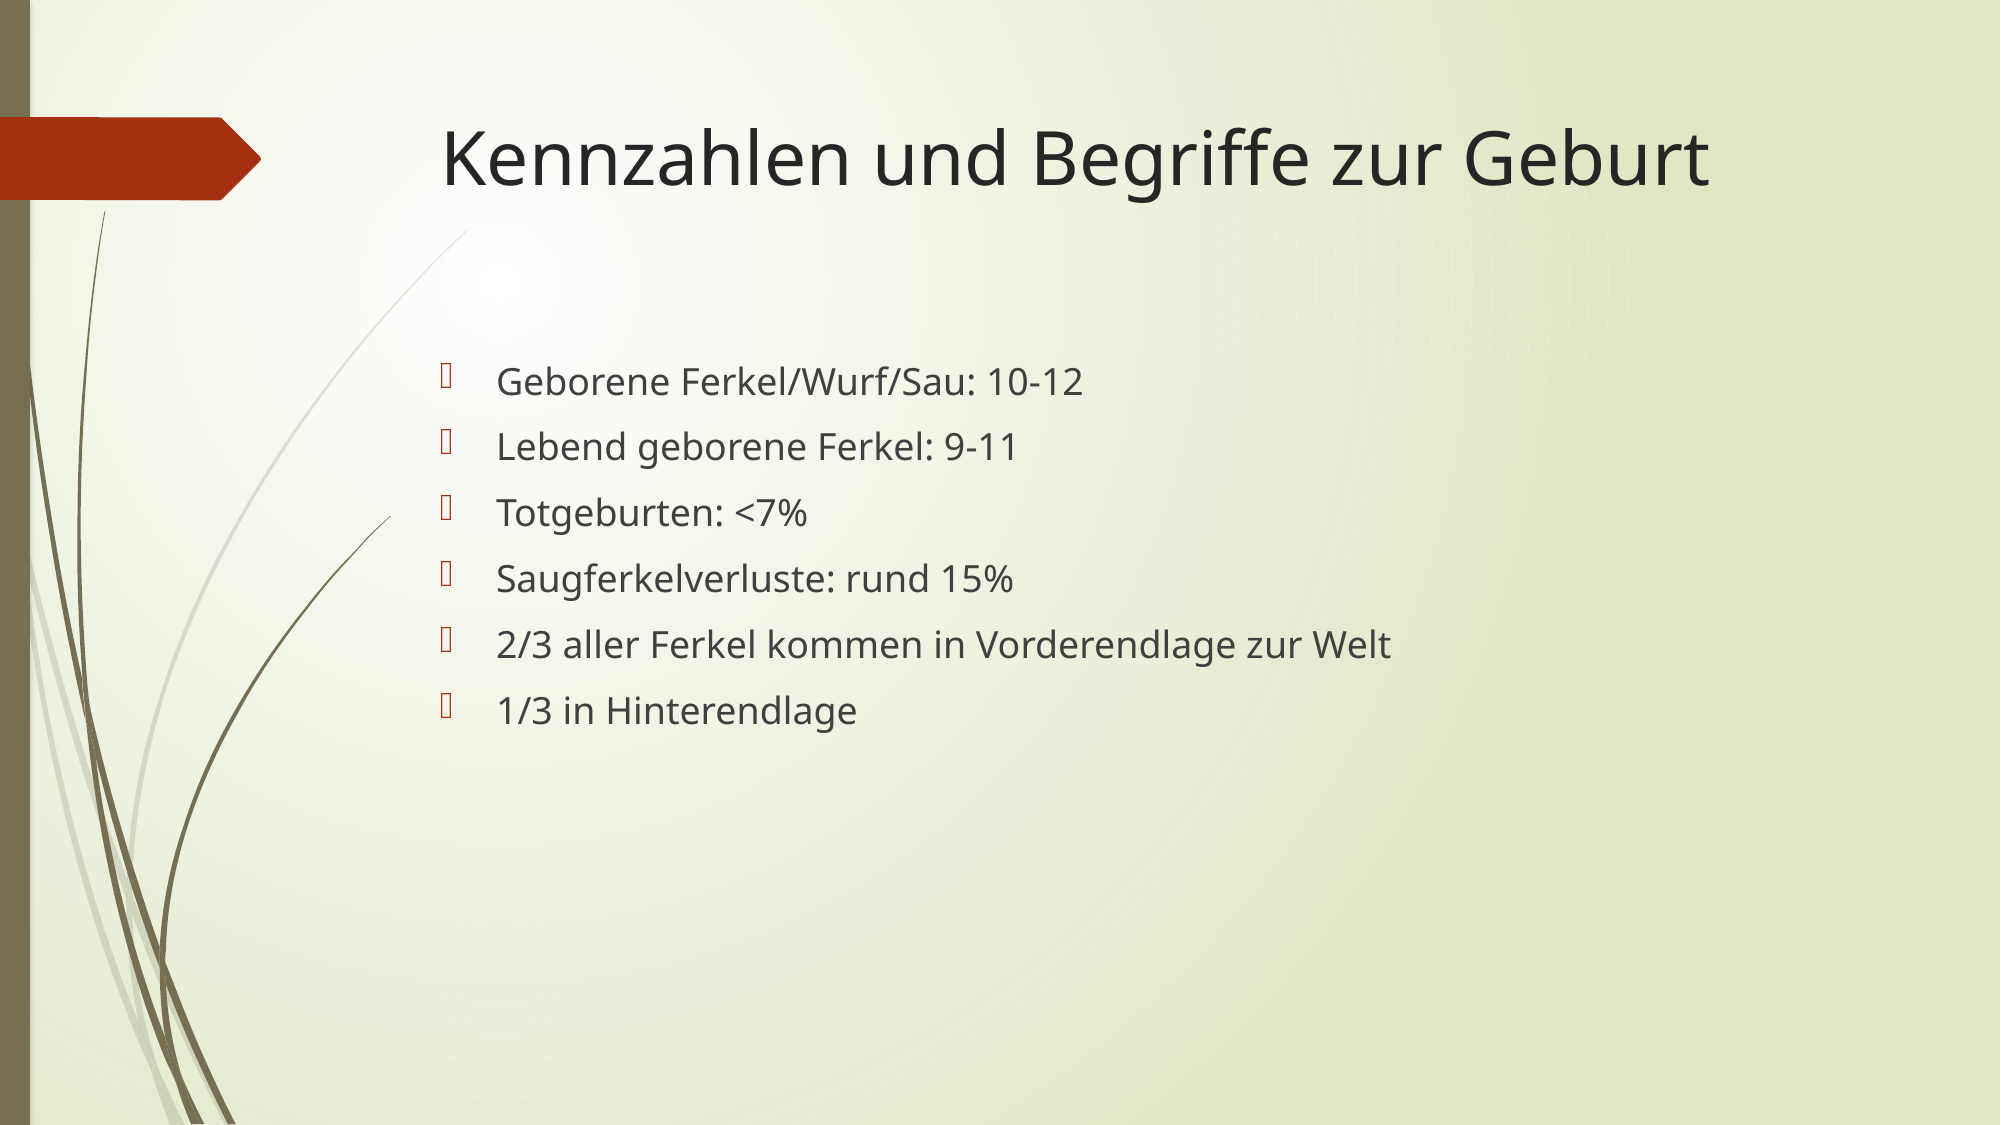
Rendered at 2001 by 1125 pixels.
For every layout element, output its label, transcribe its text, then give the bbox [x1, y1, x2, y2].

title Kennzahlen und Begriffe zur Geburt [425, 102, 1888, 313]
list Geborene Ferkel/Wurf/Sau: 10-12 Lebend geborene Ferkel: 9-11 Totgeburten: <7% Saugferkelverluste: rund 15% 2/3 aller Ferkel kommen in Vorderendlage zur Welt 1/3 in Hinterendlage [424, 350, 1888, 970]
